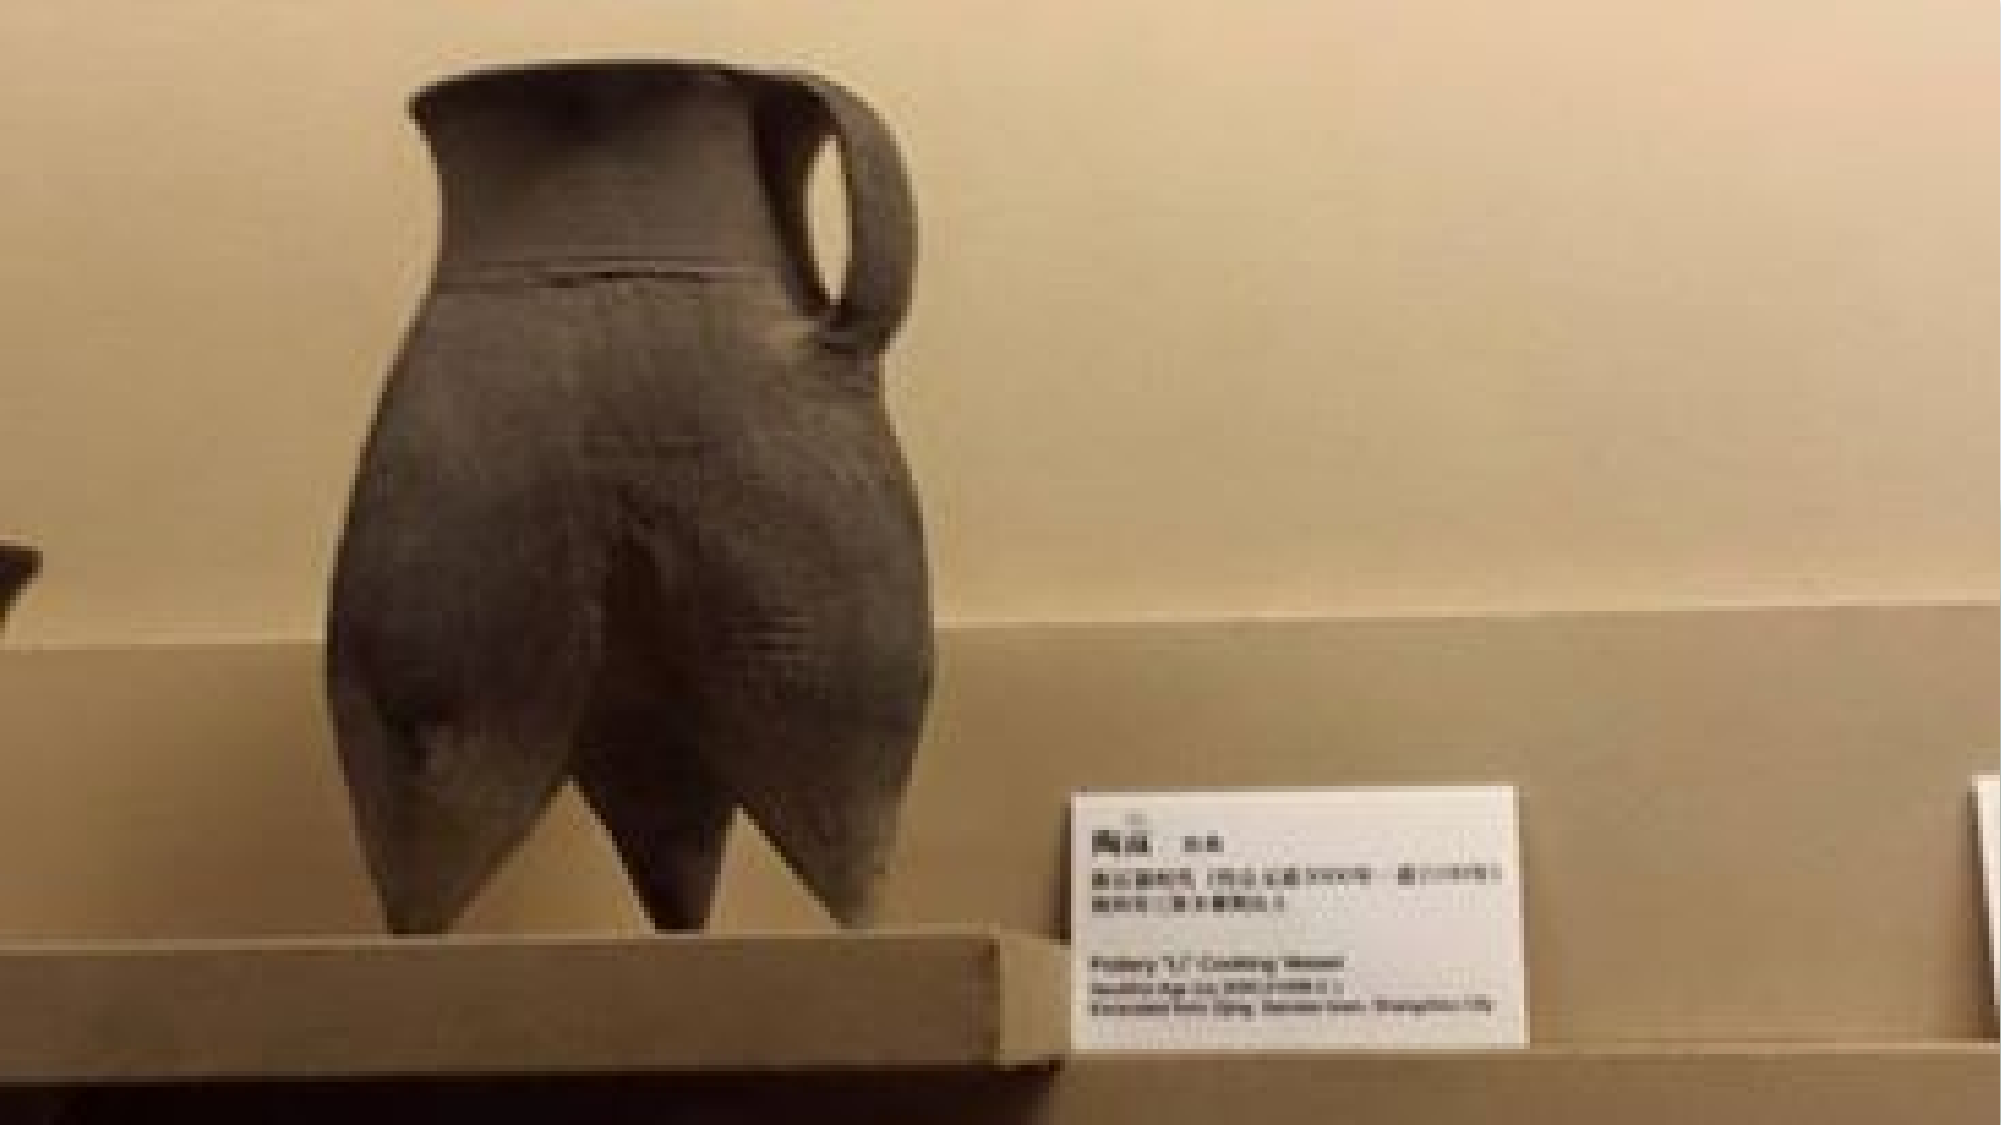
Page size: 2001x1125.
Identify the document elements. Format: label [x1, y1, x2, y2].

list [0, 0, 2000, 1125]
